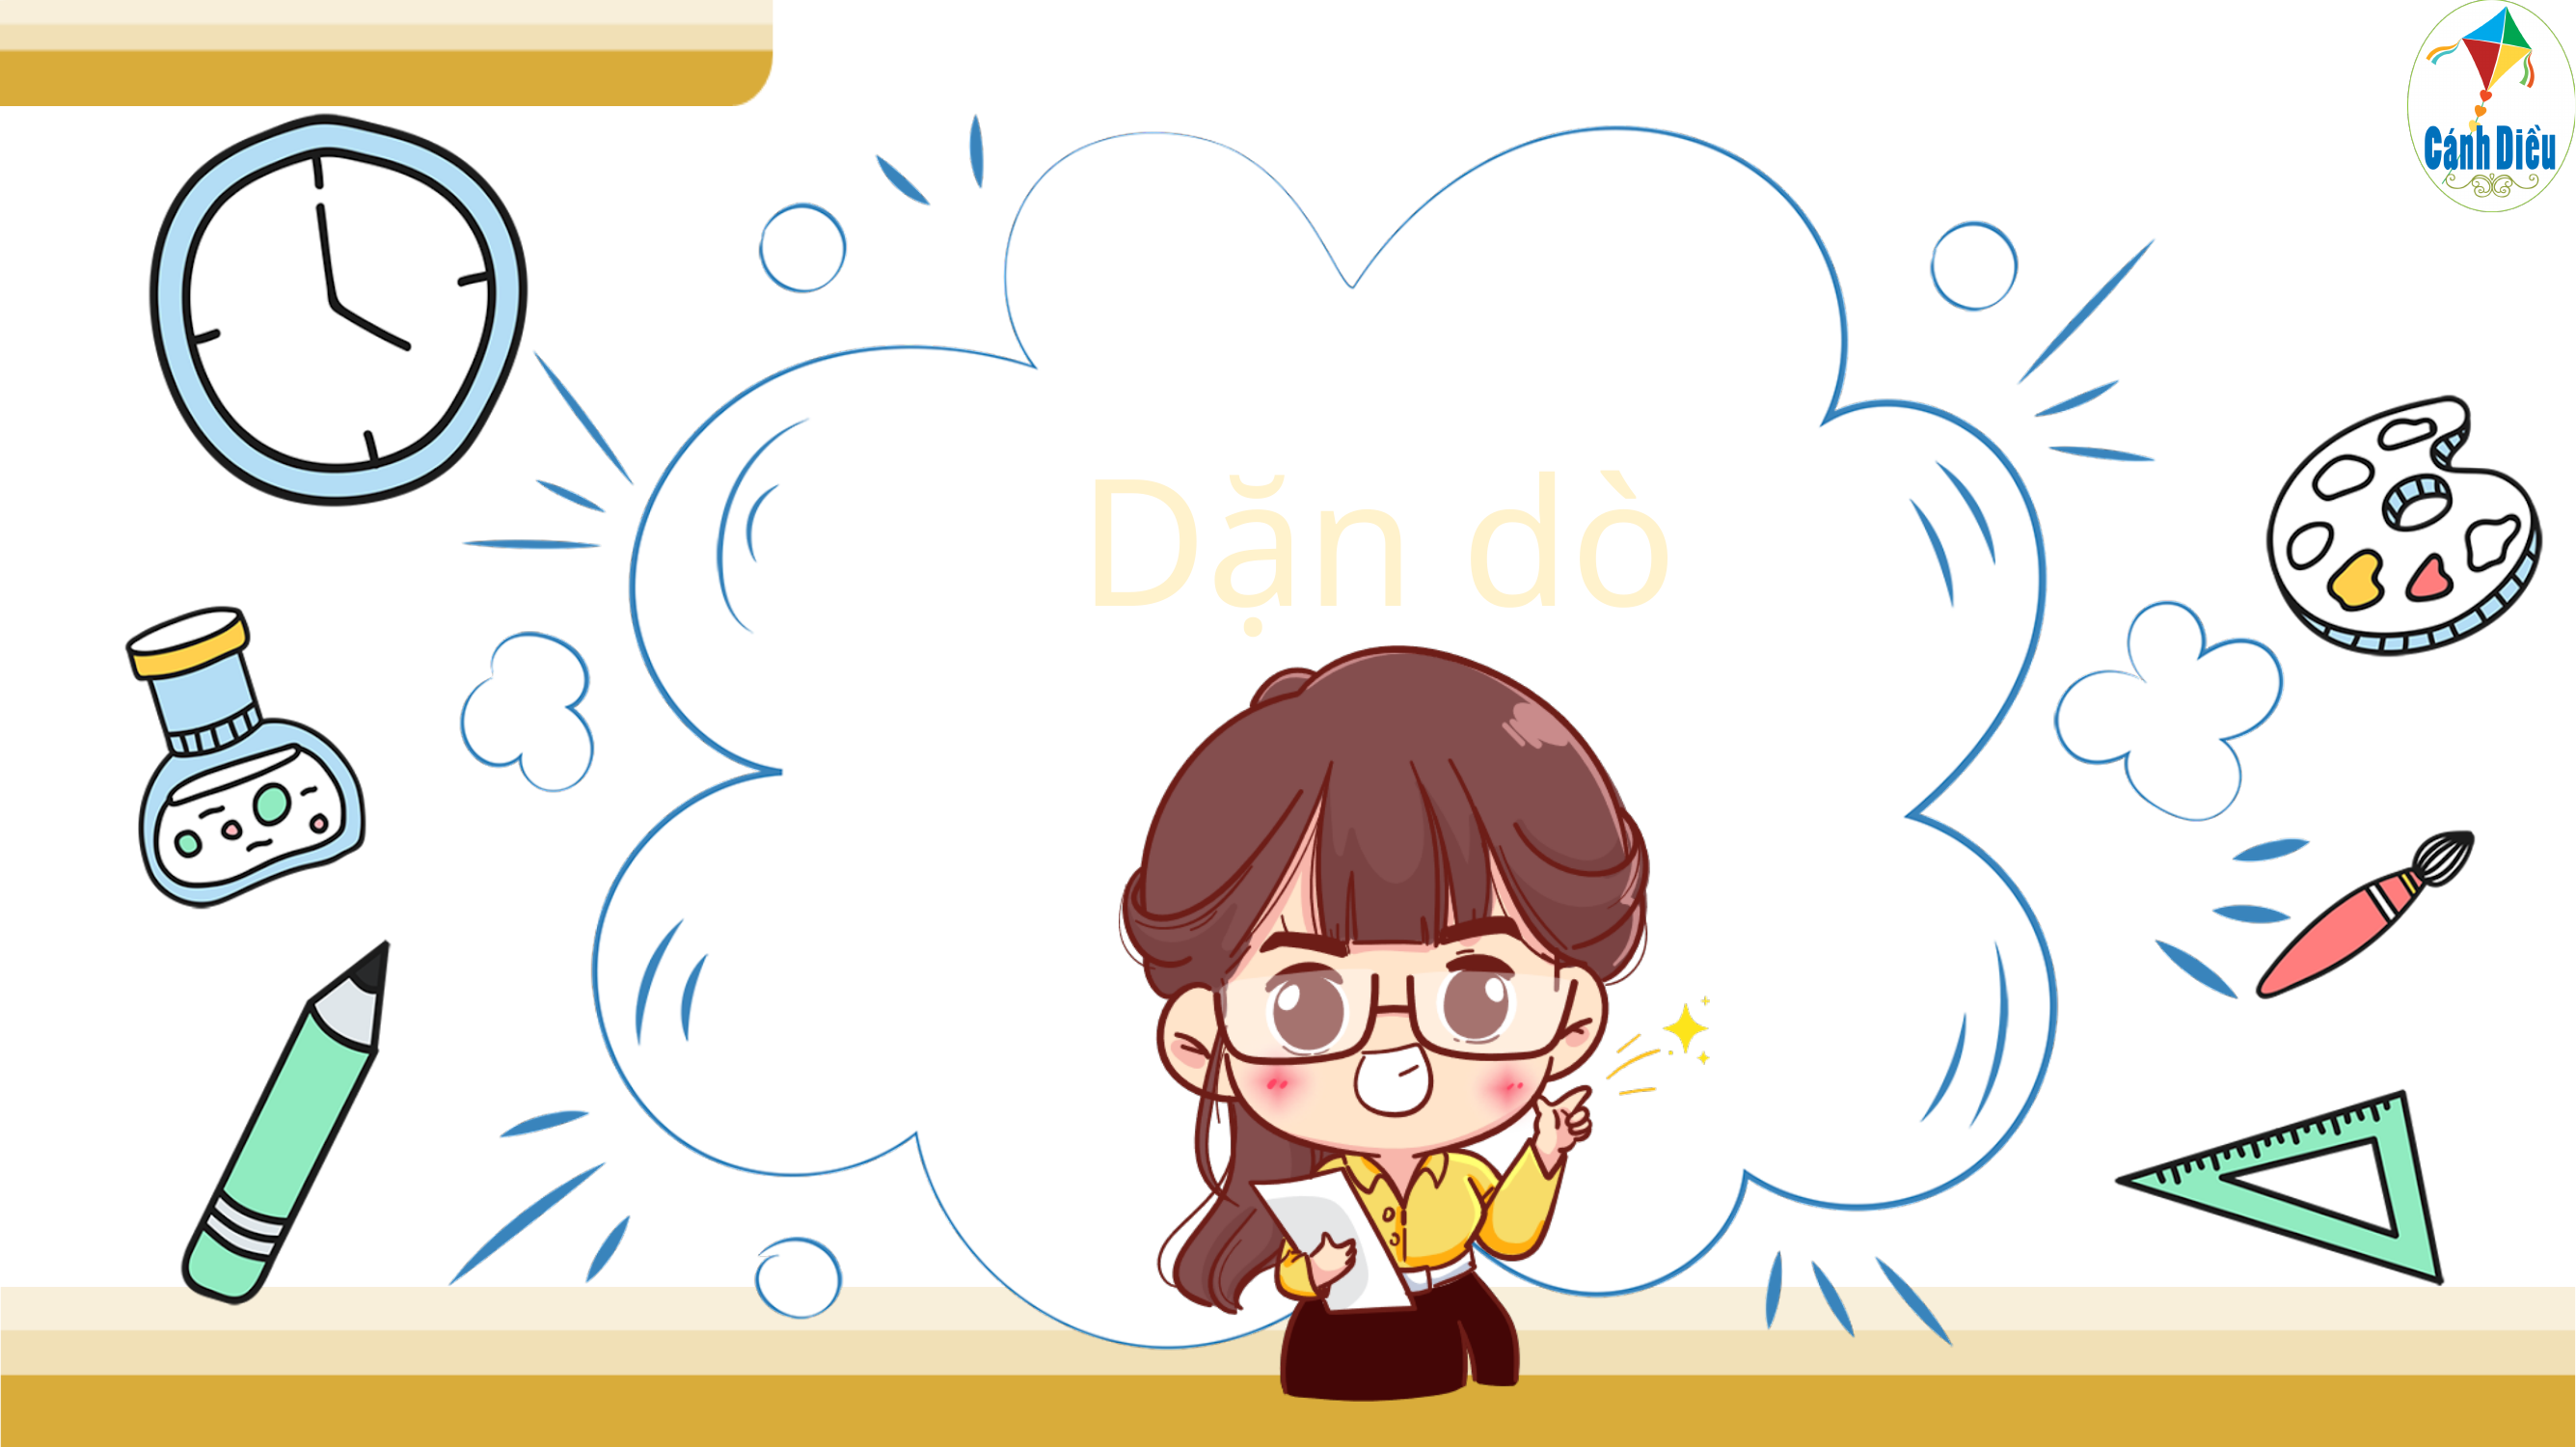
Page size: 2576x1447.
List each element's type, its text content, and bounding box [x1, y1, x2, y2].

text_box Dặn dò [865, 422, 1890, 649]
picture [0, 0, 2575, 1447]
